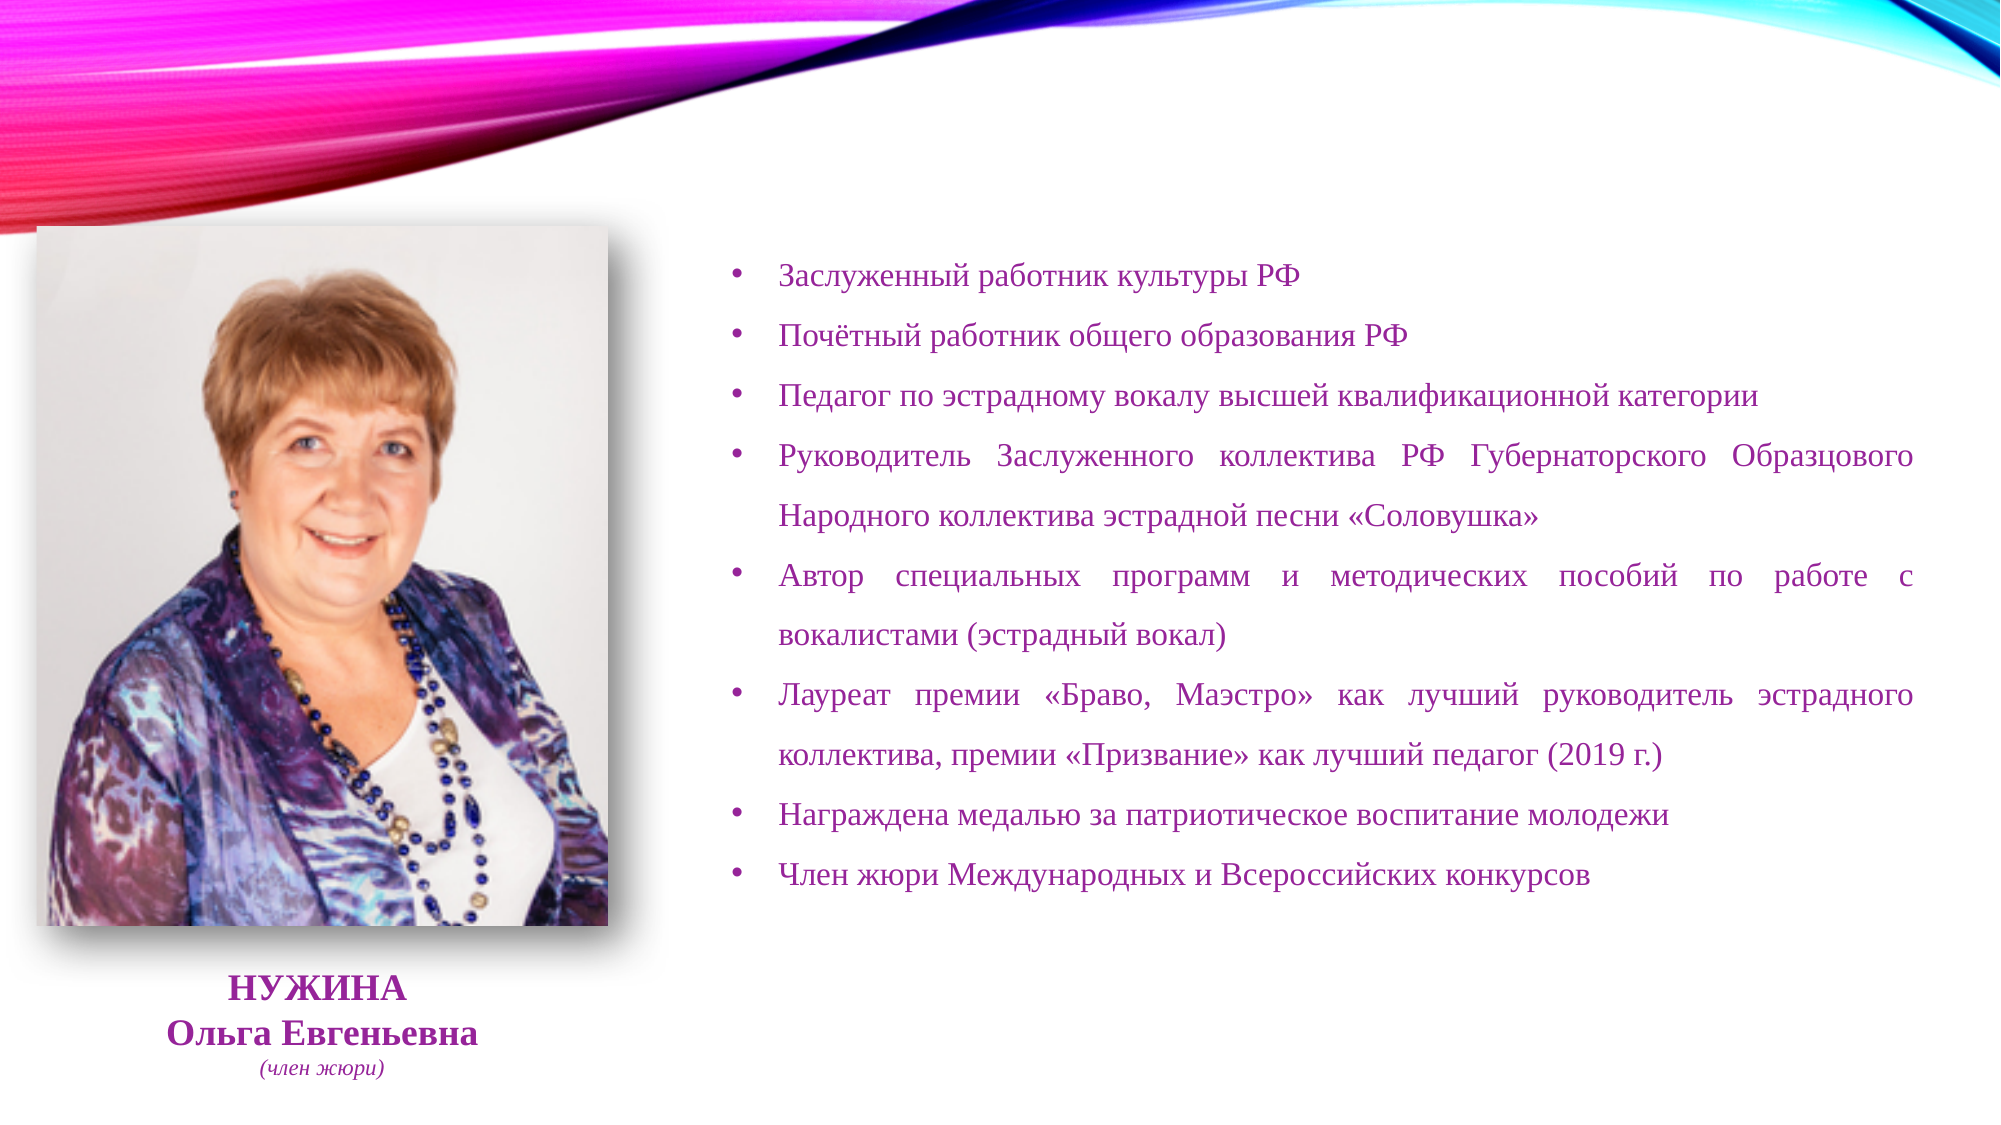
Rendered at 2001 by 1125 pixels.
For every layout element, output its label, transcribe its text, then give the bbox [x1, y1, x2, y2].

picture [1890, 0, 2000, 75]
picture [1910, 0, 2000, 45]
text_box НУЖИНА Ольга Евгеньевна (член жюри) [36, 955, 608, 1125]
text_box Заслуженный работник культуры РФ Почётный работник общего образования РФ Педагог по эстрадному вокалу высшей квалификационной категории Руководитель Заслуженного коллектива РФ Губернаторского Образцового Народного коллектива эстрадной песни «Соловушка» Автор специальных программ и методических пособий по работе с вокалистами (эстрадный вокал) Лауреат премии «Браво, Маэстро» как лучший руководитель эстрадного коллектива, премии «Призвание» как лучший педагог (2019 г.) Награждена медалью за патриотическое воспитание молодежи Член жюри Международных и Всероссийских конкурсов [716, 225, 1931, 900]
picture [0, 0, 2000, 926]
